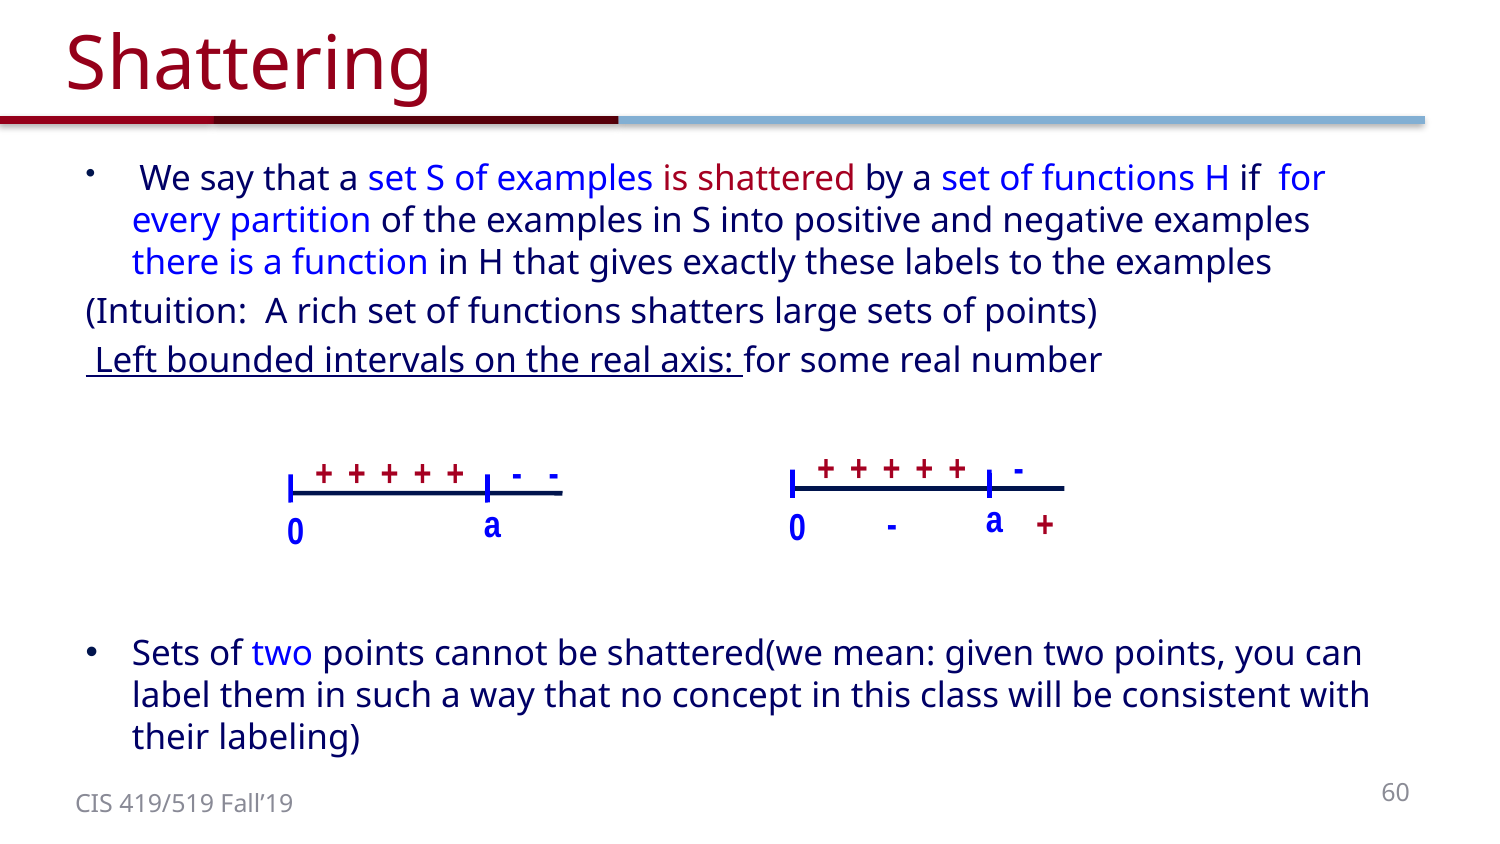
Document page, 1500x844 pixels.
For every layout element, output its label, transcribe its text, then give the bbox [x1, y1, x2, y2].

text_box 0 [272, 499, 319, 560]
slide_number 60 [1074, 770, 1425, 816]
text_box + [867, 436, 900, 497]
text_box + [835, 436, 867, 497]
text_box + [1021, 492, 1070, 553]
text_box 0 [774, 495, 821, 555]
text_box + [802, 436, 835, 497]
text_box a [971, 488, 1018, 548]
text_box + [431, 441, 480, 501]
text_box + [333, 441, 365, 501]
title Shattering [50, 2, 1401, 117]
text_box a [469, 492, 516, 553]
text_box + [365, 441, 398, 501]
text_box + [300, 441, 333, 501]
text_box + [933, 436, 982, 497]
text_box + [900, 436, 933, 497]
text_box - [497, 441, 538, 501]
text_box - [538, 441, 574, 501]
text_box - [872, 492, 913, 553]
text_box + [398, 441, 431, 501]
text_box - [998, 436, 1039, 497]
